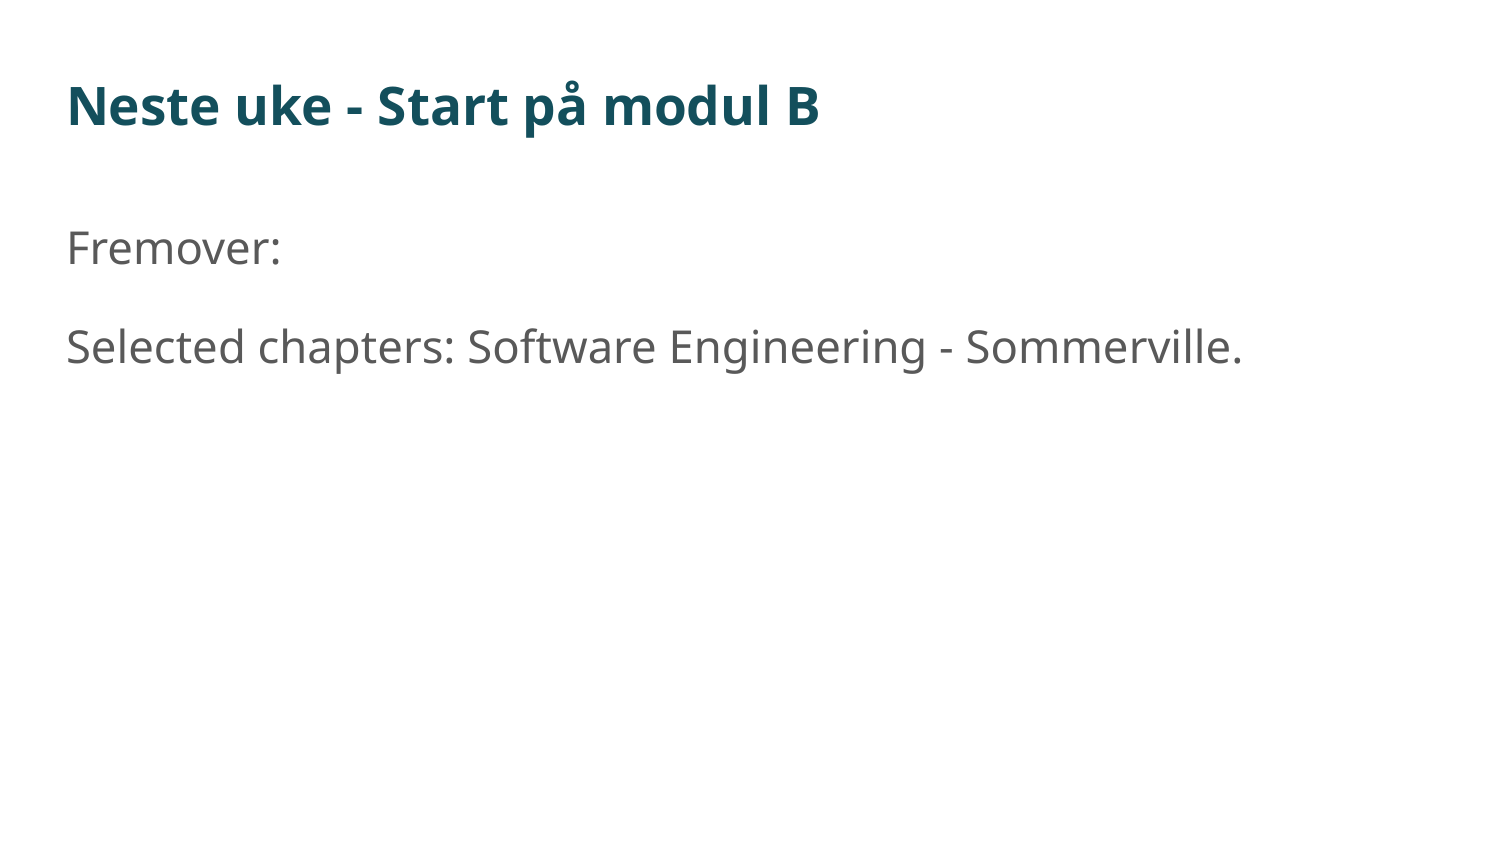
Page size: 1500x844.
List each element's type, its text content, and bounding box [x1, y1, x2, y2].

list Fremover: Selected chapters: Software Engineering - Sommerville. [51, 183, 1449, 751]
title Neste uke - Start på modul B [51, 57, 1449, 152]
